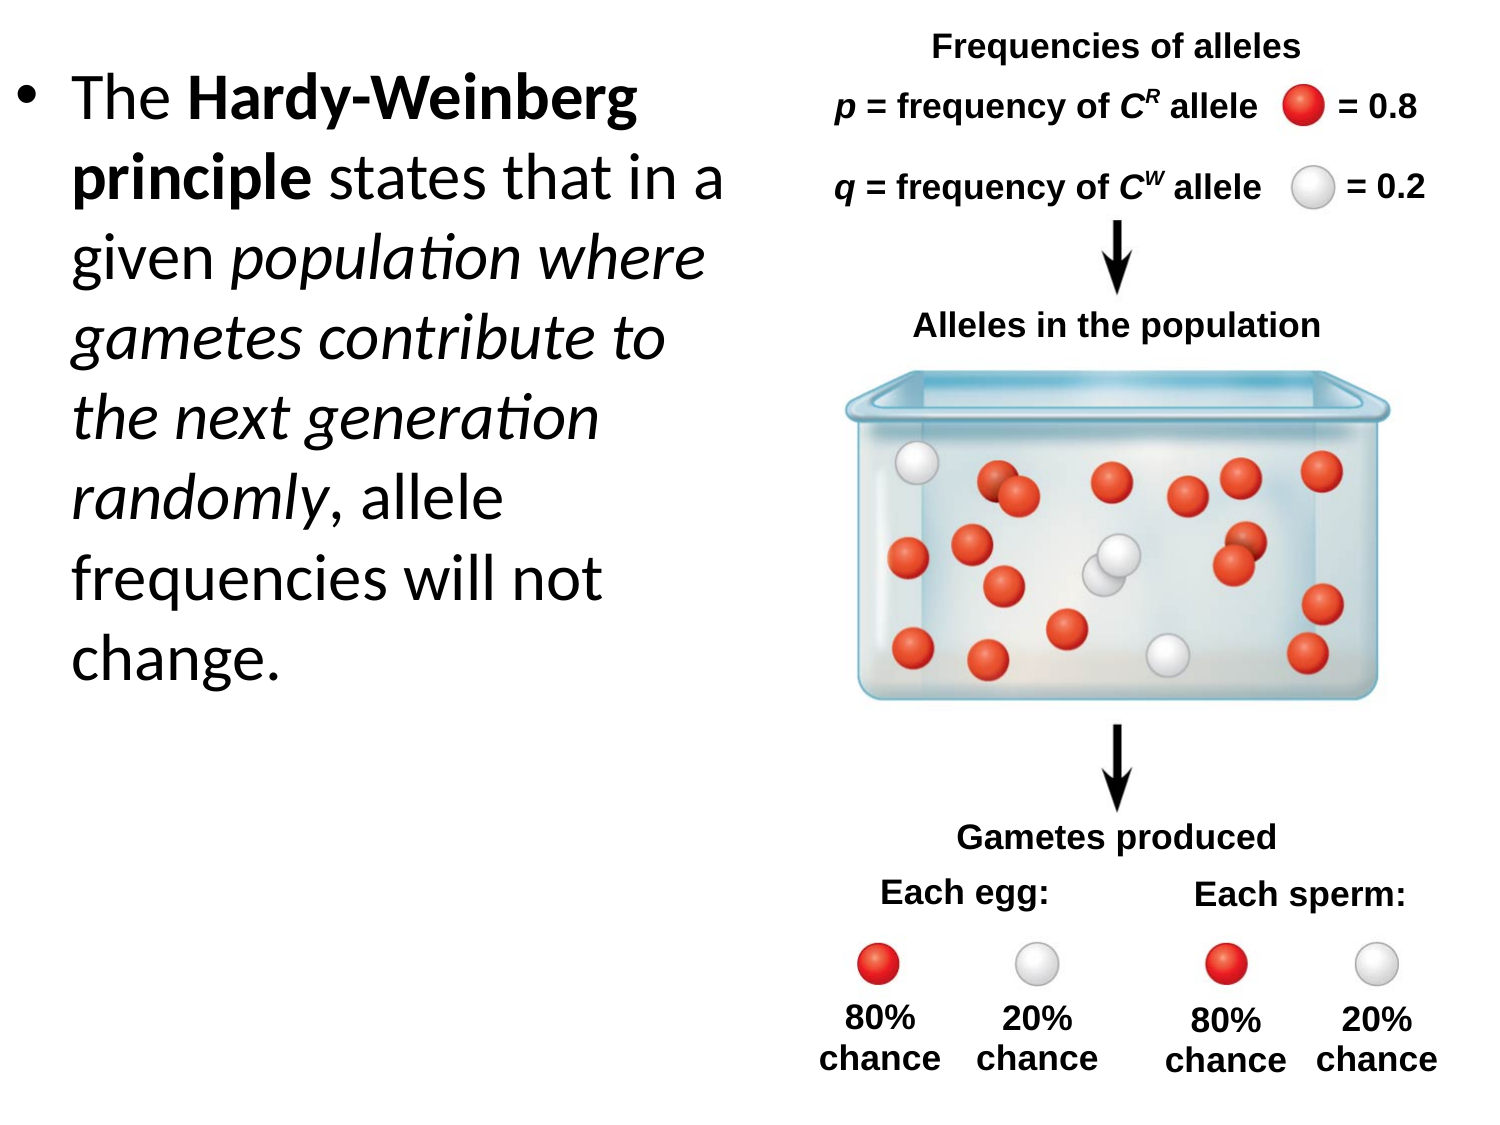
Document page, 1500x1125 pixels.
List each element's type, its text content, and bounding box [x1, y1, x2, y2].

list The Hardy-Weinberg principle states that in a given population where gametes contribute to the next generation randomly, allele frequencies will not change. [0, 45, 775, 1005]
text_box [810, 22, 1447, 1085]
